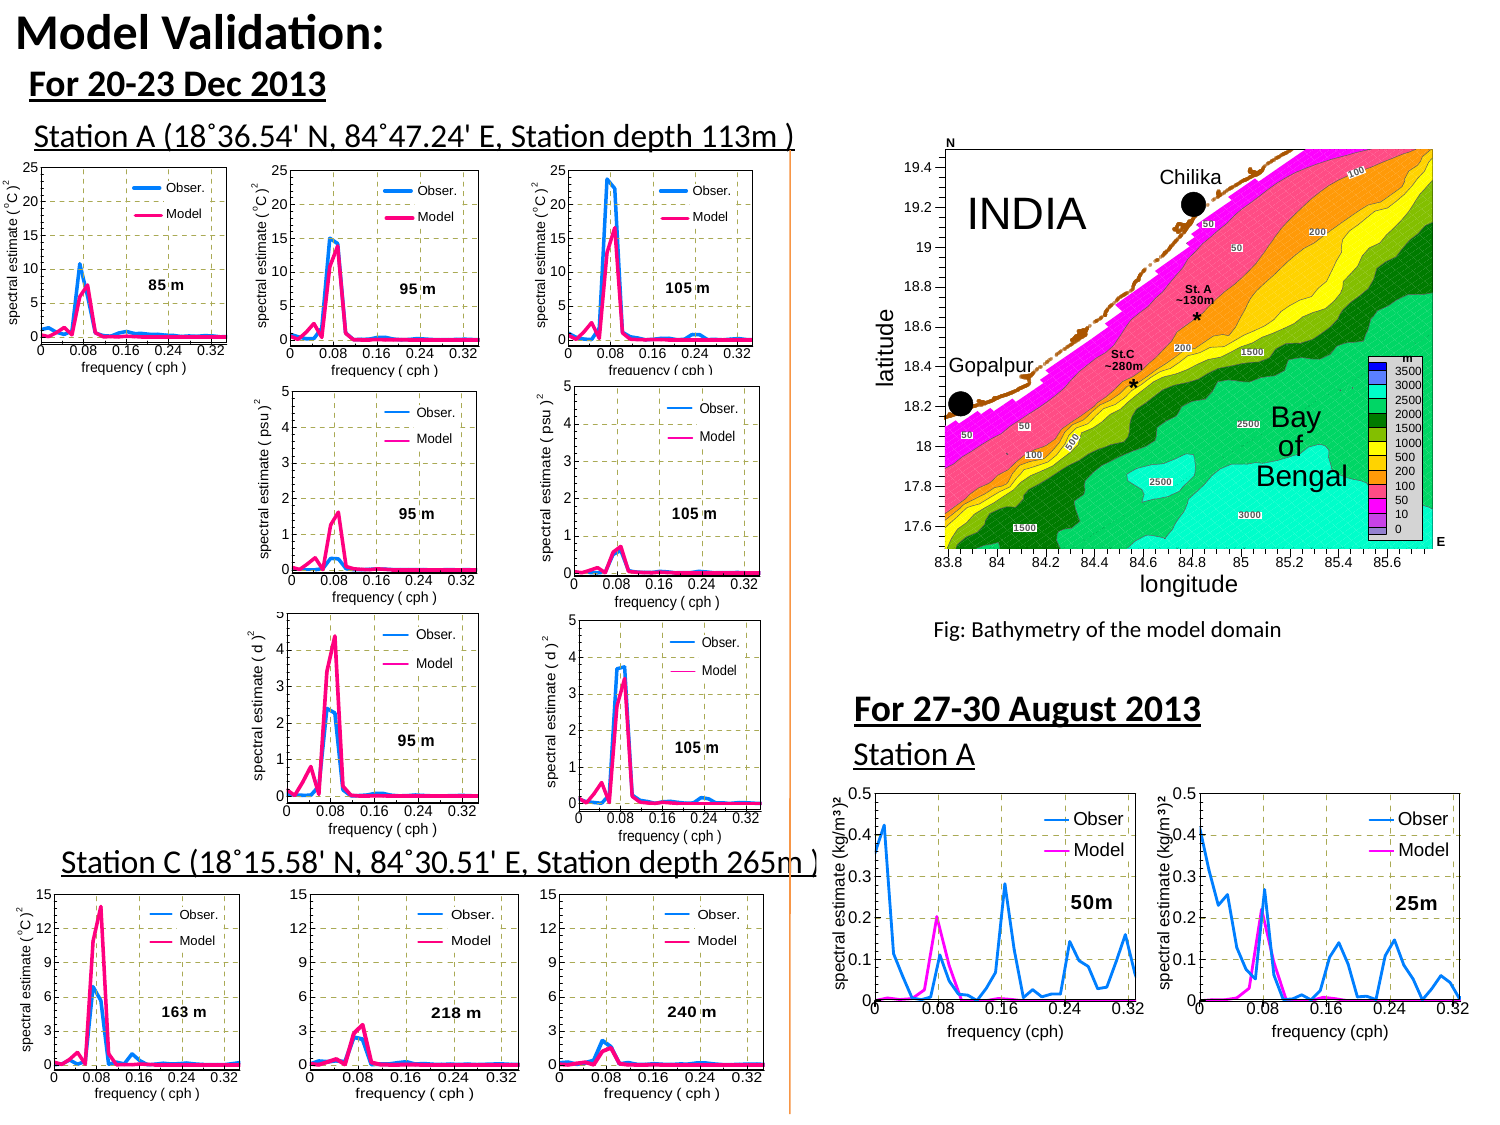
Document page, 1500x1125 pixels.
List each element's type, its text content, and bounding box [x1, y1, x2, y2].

text_box Station A [838, 724, 991, 766]
picture [537, 879, 774, 1117]
text_box Fig: Bathymetry of the model domain [913, 610, 1298, 650]
text_box Station A (18˚36.54' N, 84˚47.24' E, Station depth 113m ) [18, 106, 811, 161]
picture [533, 633, 770, 847]
picture [874, 137, 1451, 602]
text_box For 27-30 August 2013 [839, 676, 1217, 737]
text_box Model Validation: [0, 0, 401, 67]
picture [0, 153, 236, 390]
picture [524, 156, 770, 631]
picture [242, 156, 487, 844]
text_box For 20-23 Dec 2013 [13, 51, 342, 112]
picture [11, 879, 249, 1117]
picture [287, 879, 524, 1117]
picture [815, 768, 1479, 1050]
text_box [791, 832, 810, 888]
text_box Station C (18˚15.58' N, 84˚30.51' E, Station depth 265m ) [46, 832, 789, 888]
